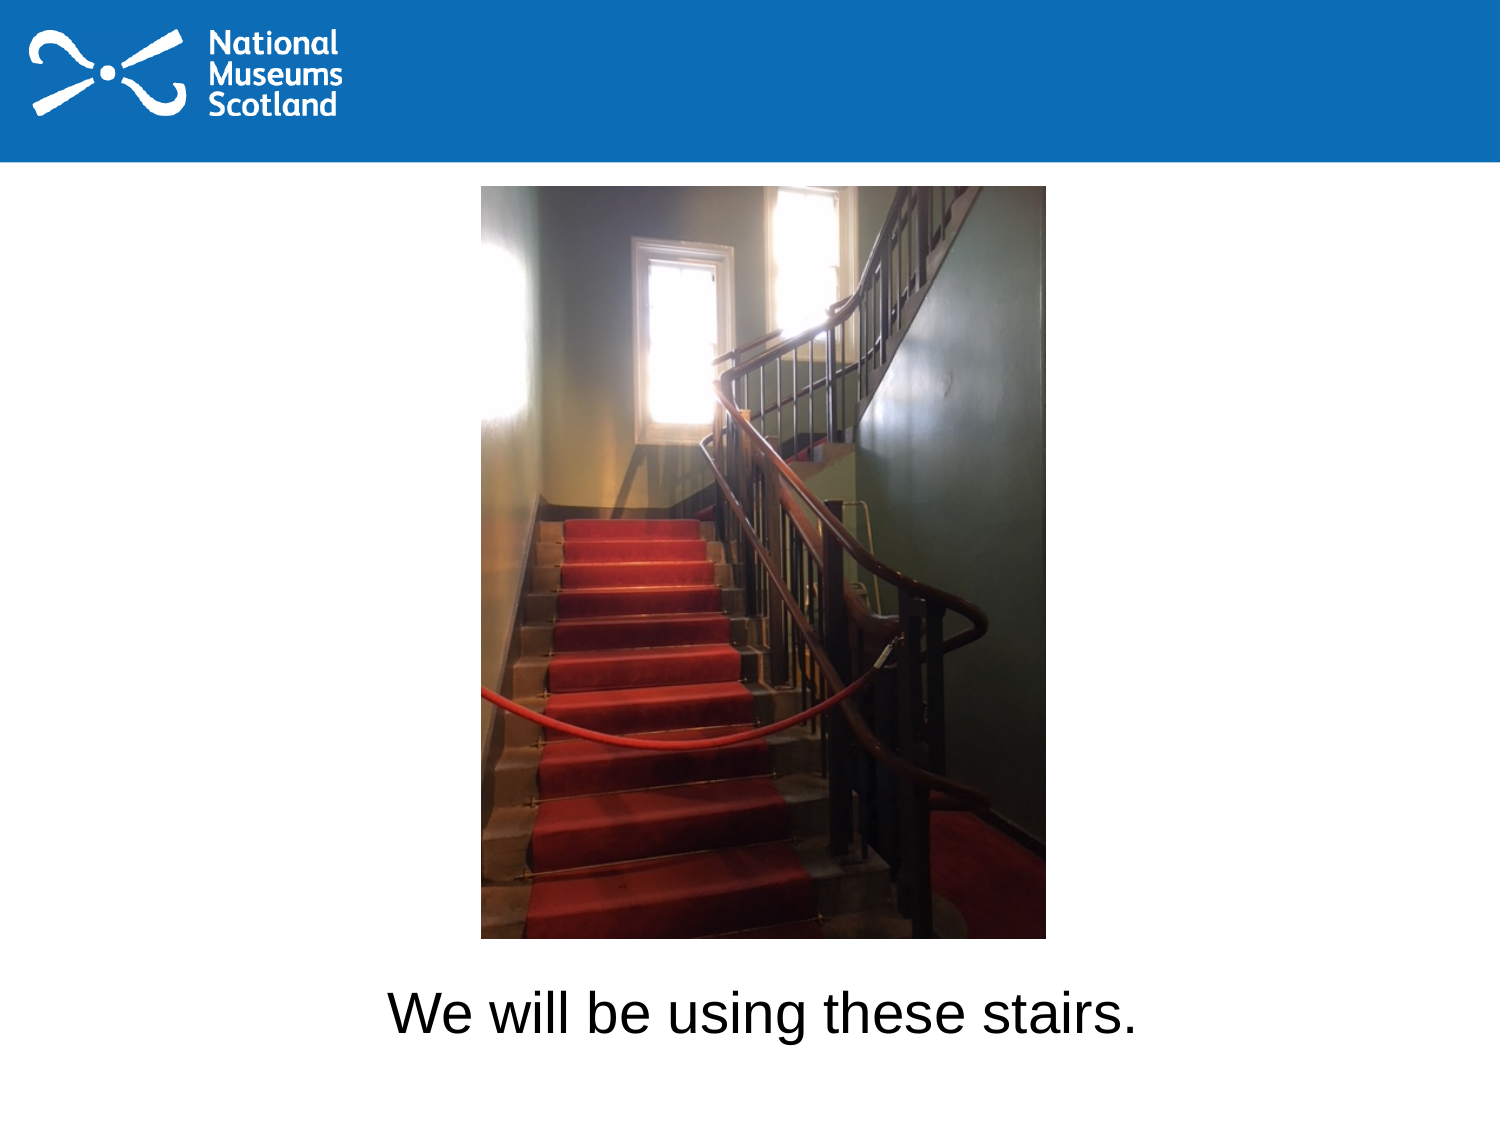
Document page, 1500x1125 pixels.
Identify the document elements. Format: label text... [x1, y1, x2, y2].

picture [29, 29, 342, 116]
picture [481, 186, 1046, 939]
title We will be using these stairs. [371, 916, 1500, 1105]
